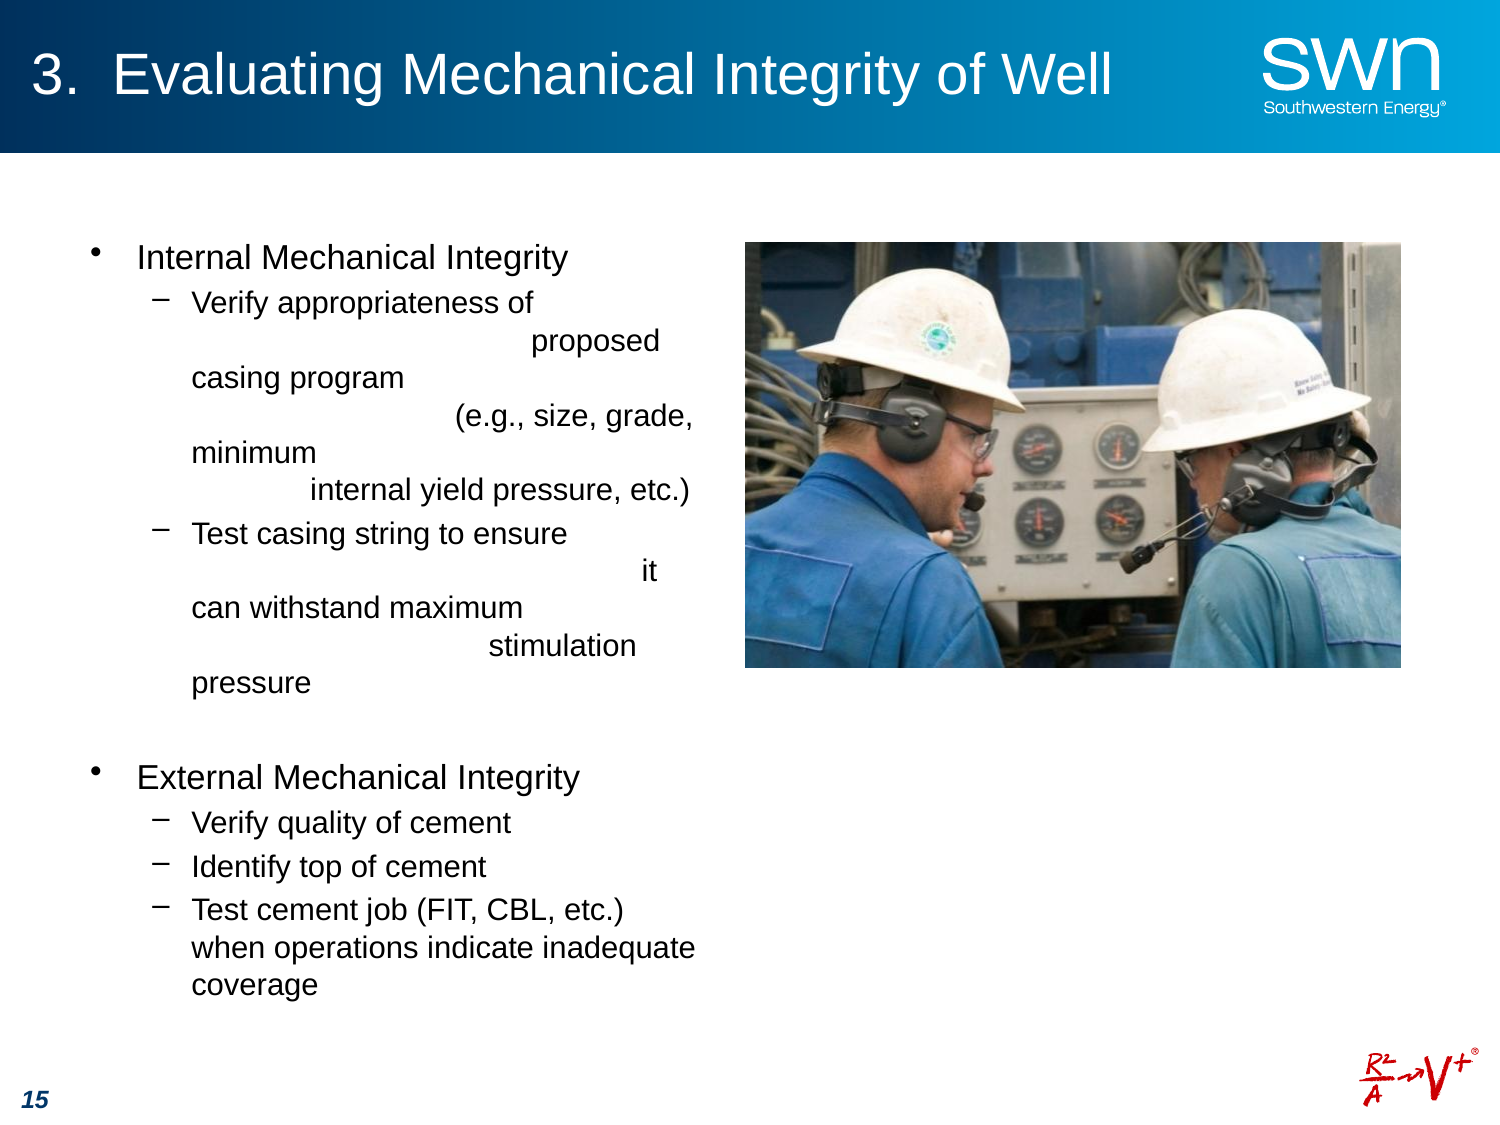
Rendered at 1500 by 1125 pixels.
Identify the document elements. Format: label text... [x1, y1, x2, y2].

title 3. Evaluating Mechanical Integrity of Well [16, 0, 1225, 151]
picture [745, 242, 1401, 669]
slide_number 14 [2, 1076, 68, 1119]
list Internal Mechanical Integrity Verify appropriateness of proposed casing program (e.g., size, grade, minimum internal yield pressure, etc.) Test casing string to ensure it can withstand maximum stimulation pressure External Mechanical Integrity Verify quality of cement Identify top of cement Test cement job (FIT, CBL, etc.) when operations indicate inadequate coverage [74, 227, 720, 1055]
